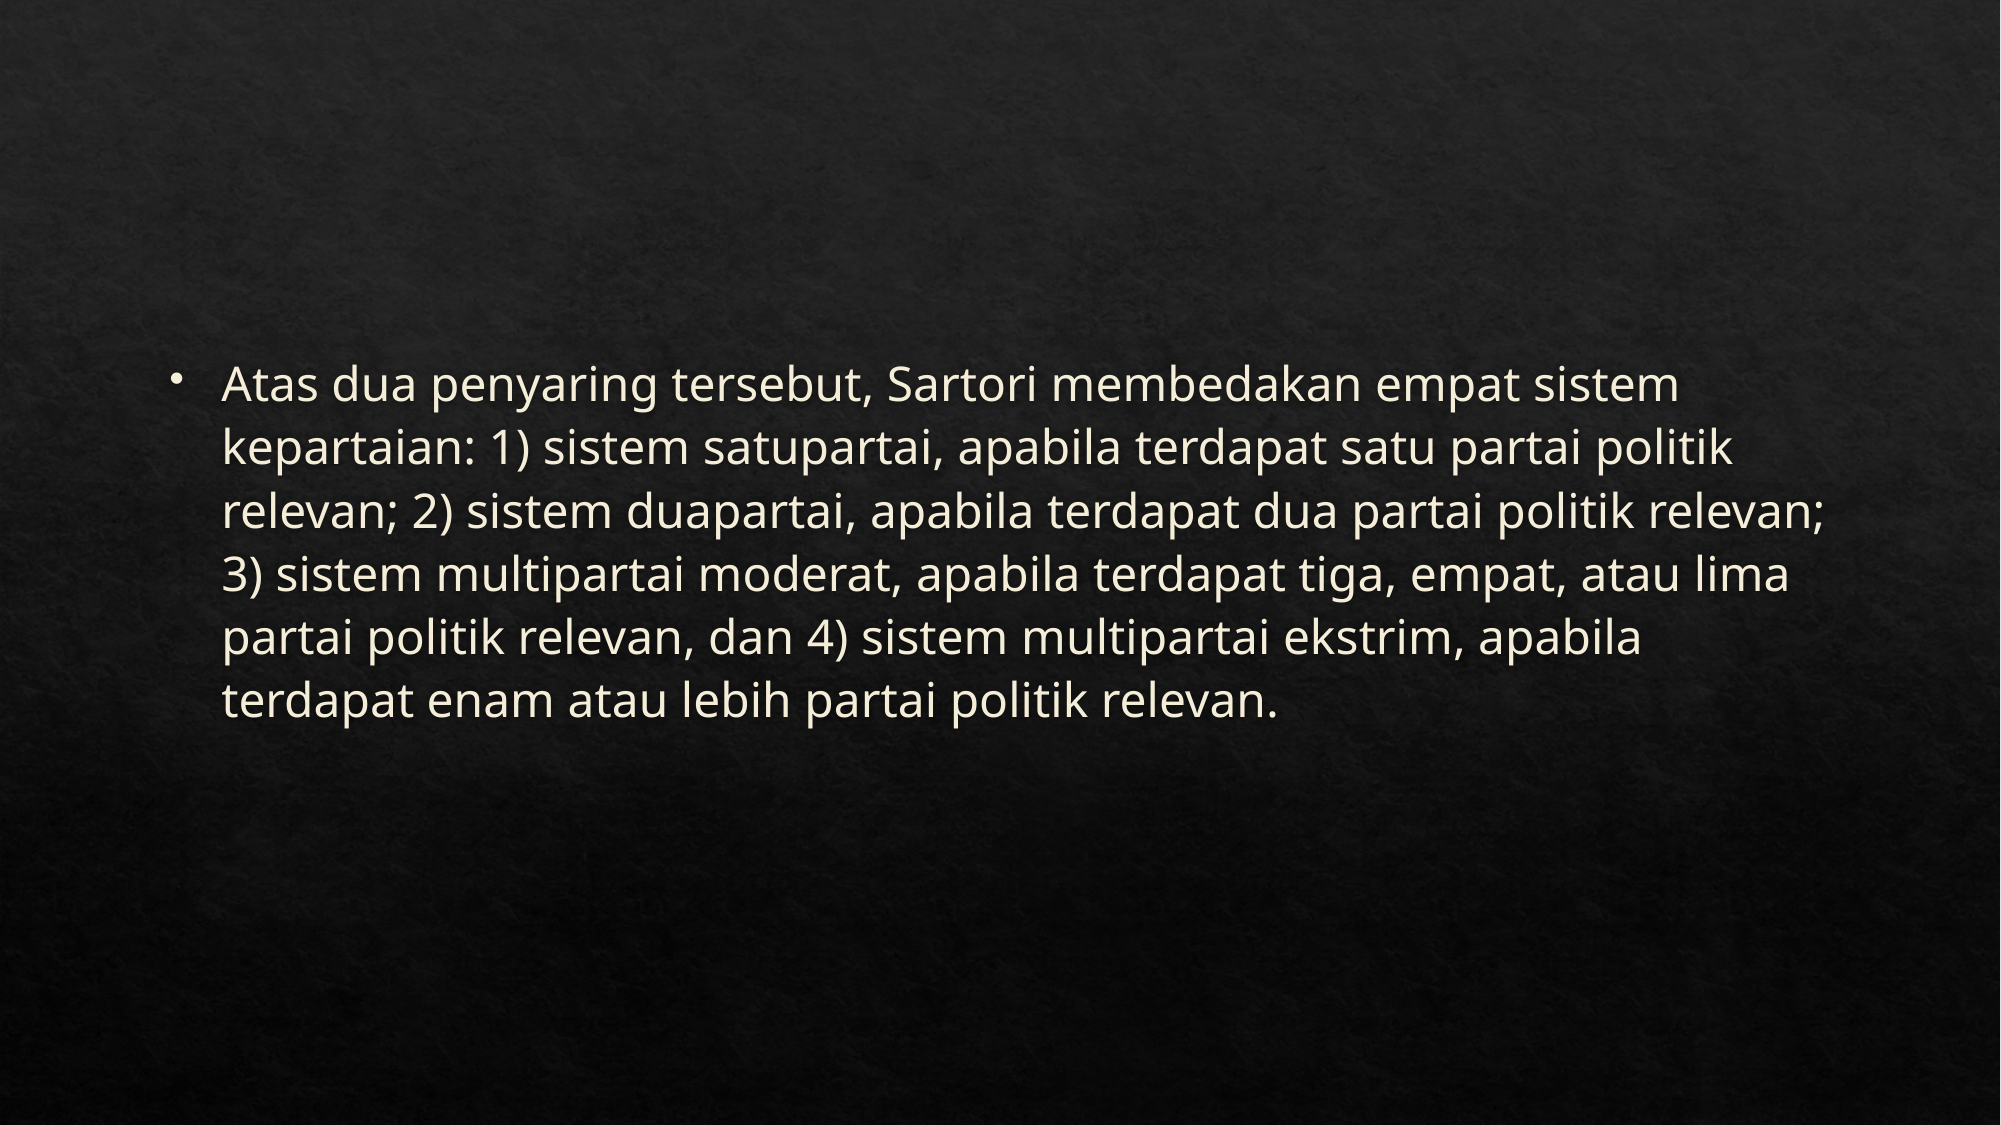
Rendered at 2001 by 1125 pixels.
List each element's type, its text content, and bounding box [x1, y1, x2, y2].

list Atas dua penyaring tersebut, Sartori membedakan empat sistem kepartaian: 1) sistem satupartai, apabila terdapat satu partai politik relevan; 2) sistem duapartai, apabila terdapat dua partai politik relevan; 3) sistem multipartai moderat, apabila terdapat tiga, empat, atau lima partai politik relevan, dan 4) sistem multipartai ekstrim, apabila terdapat enam atau lebih partai politik relevan. [149, 340, 1849, 950]
